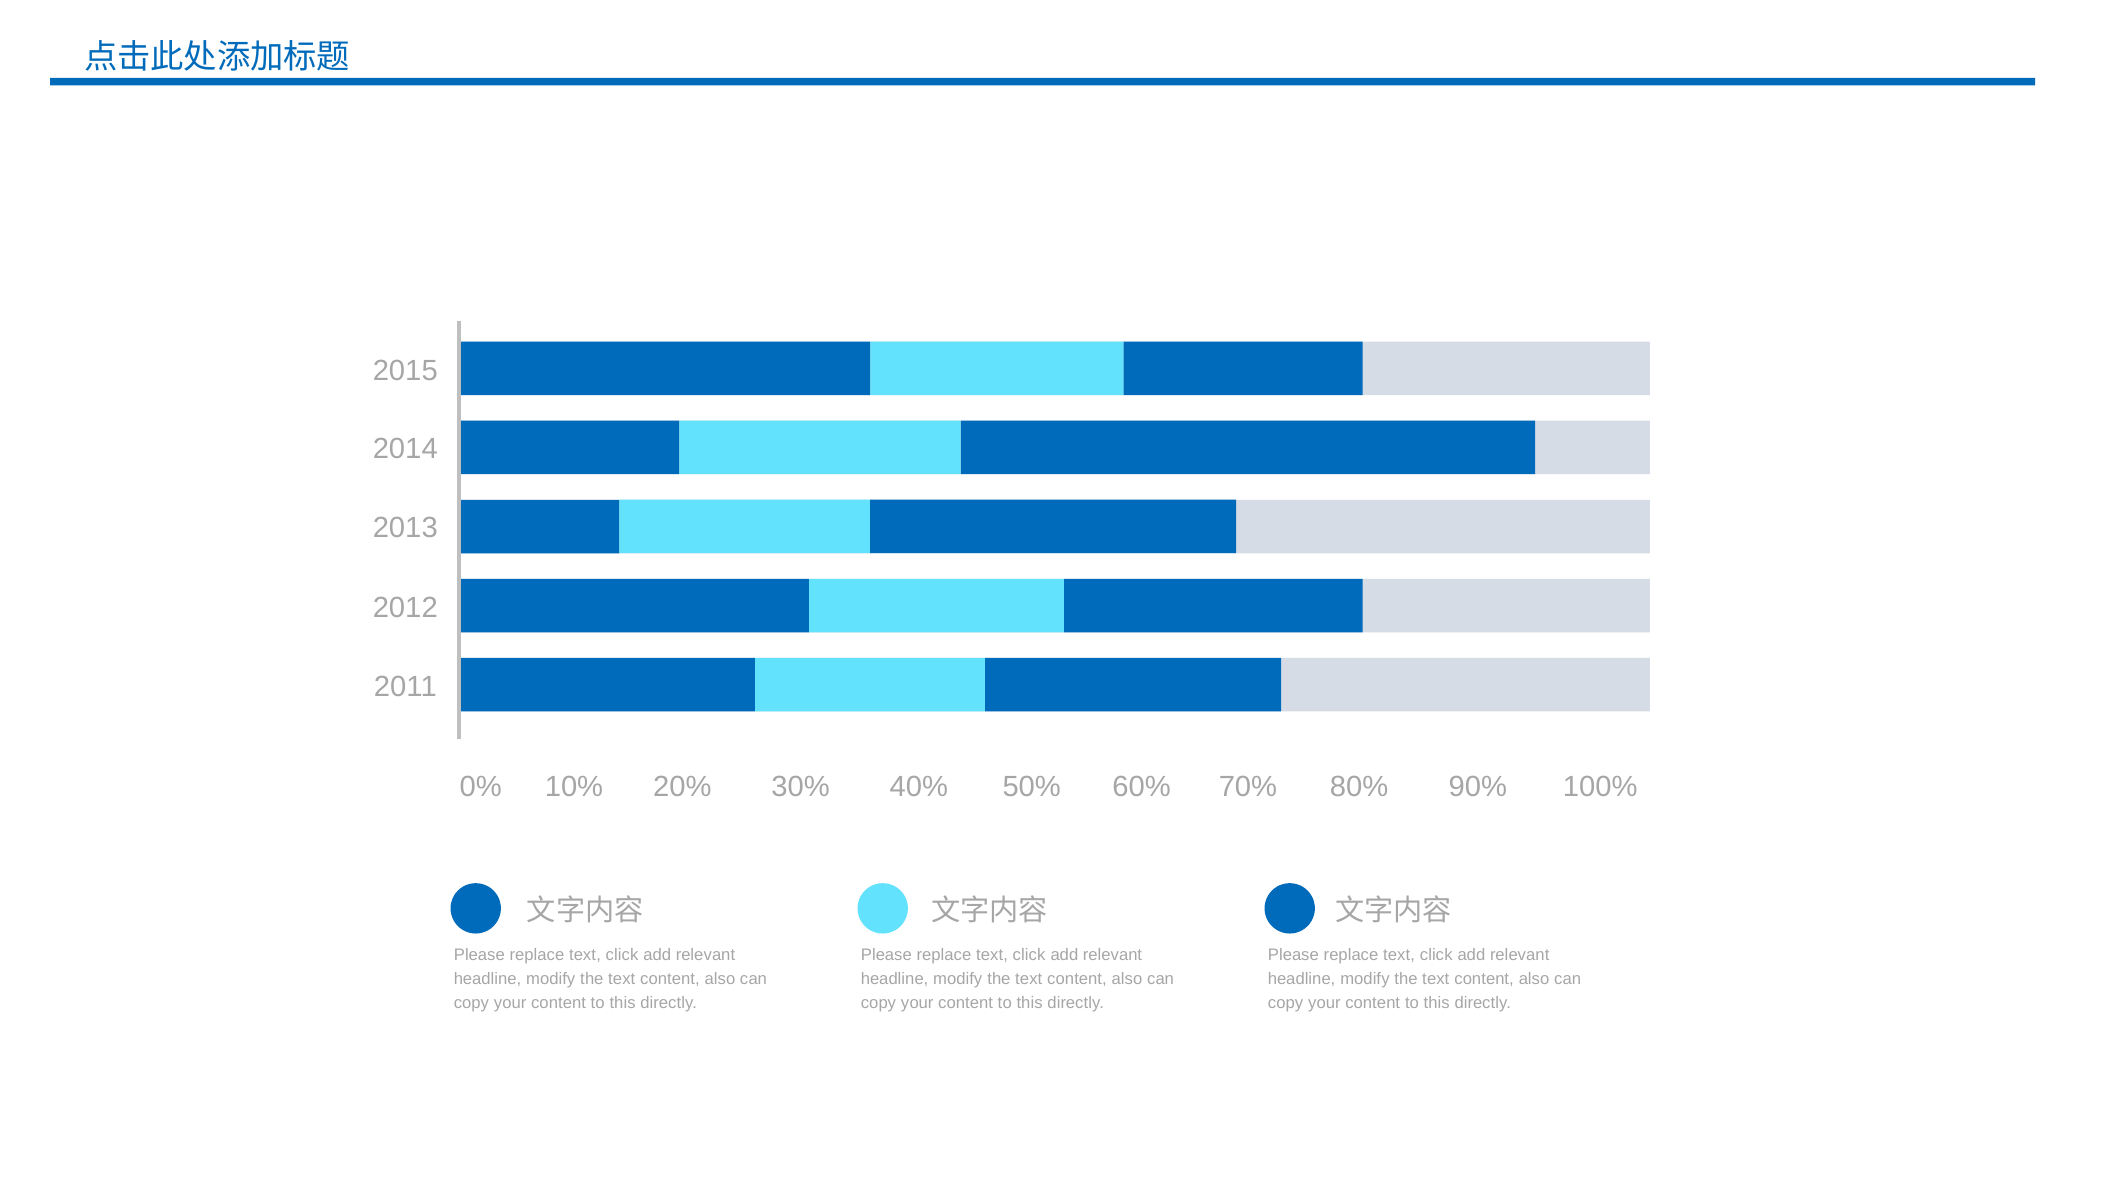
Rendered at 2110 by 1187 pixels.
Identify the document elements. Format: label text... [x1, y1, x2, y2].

text_box Please replace text, click add relevant headline, modify the text content, also can copy your content to this directly. [846, 932, 1215, 1020]
text_box 文字内容 [1320, 876, 1468, 932]
text_box Please replace text, click add relevant headline, modify the text content, also can copy your content to this directly. [1253, 932, 1622, 1020]
text_box [1263, 882, 1316, 932]
text_box 文字内容 [916, 876, 1063, 932]
text_box [449, 882, 502, 932]
text_box [856, 882, 909, 932]
text_box 点击此处添加标题 [69, 27, 380, 86]
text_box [357, 321, 1654, 807]
text_box Please replace text, click add relevant headline, modify the text content, also can copy your content to this directly. [439, 932, 808, 1020]
text_box 文字内容 [512, 876, 659, 932]
